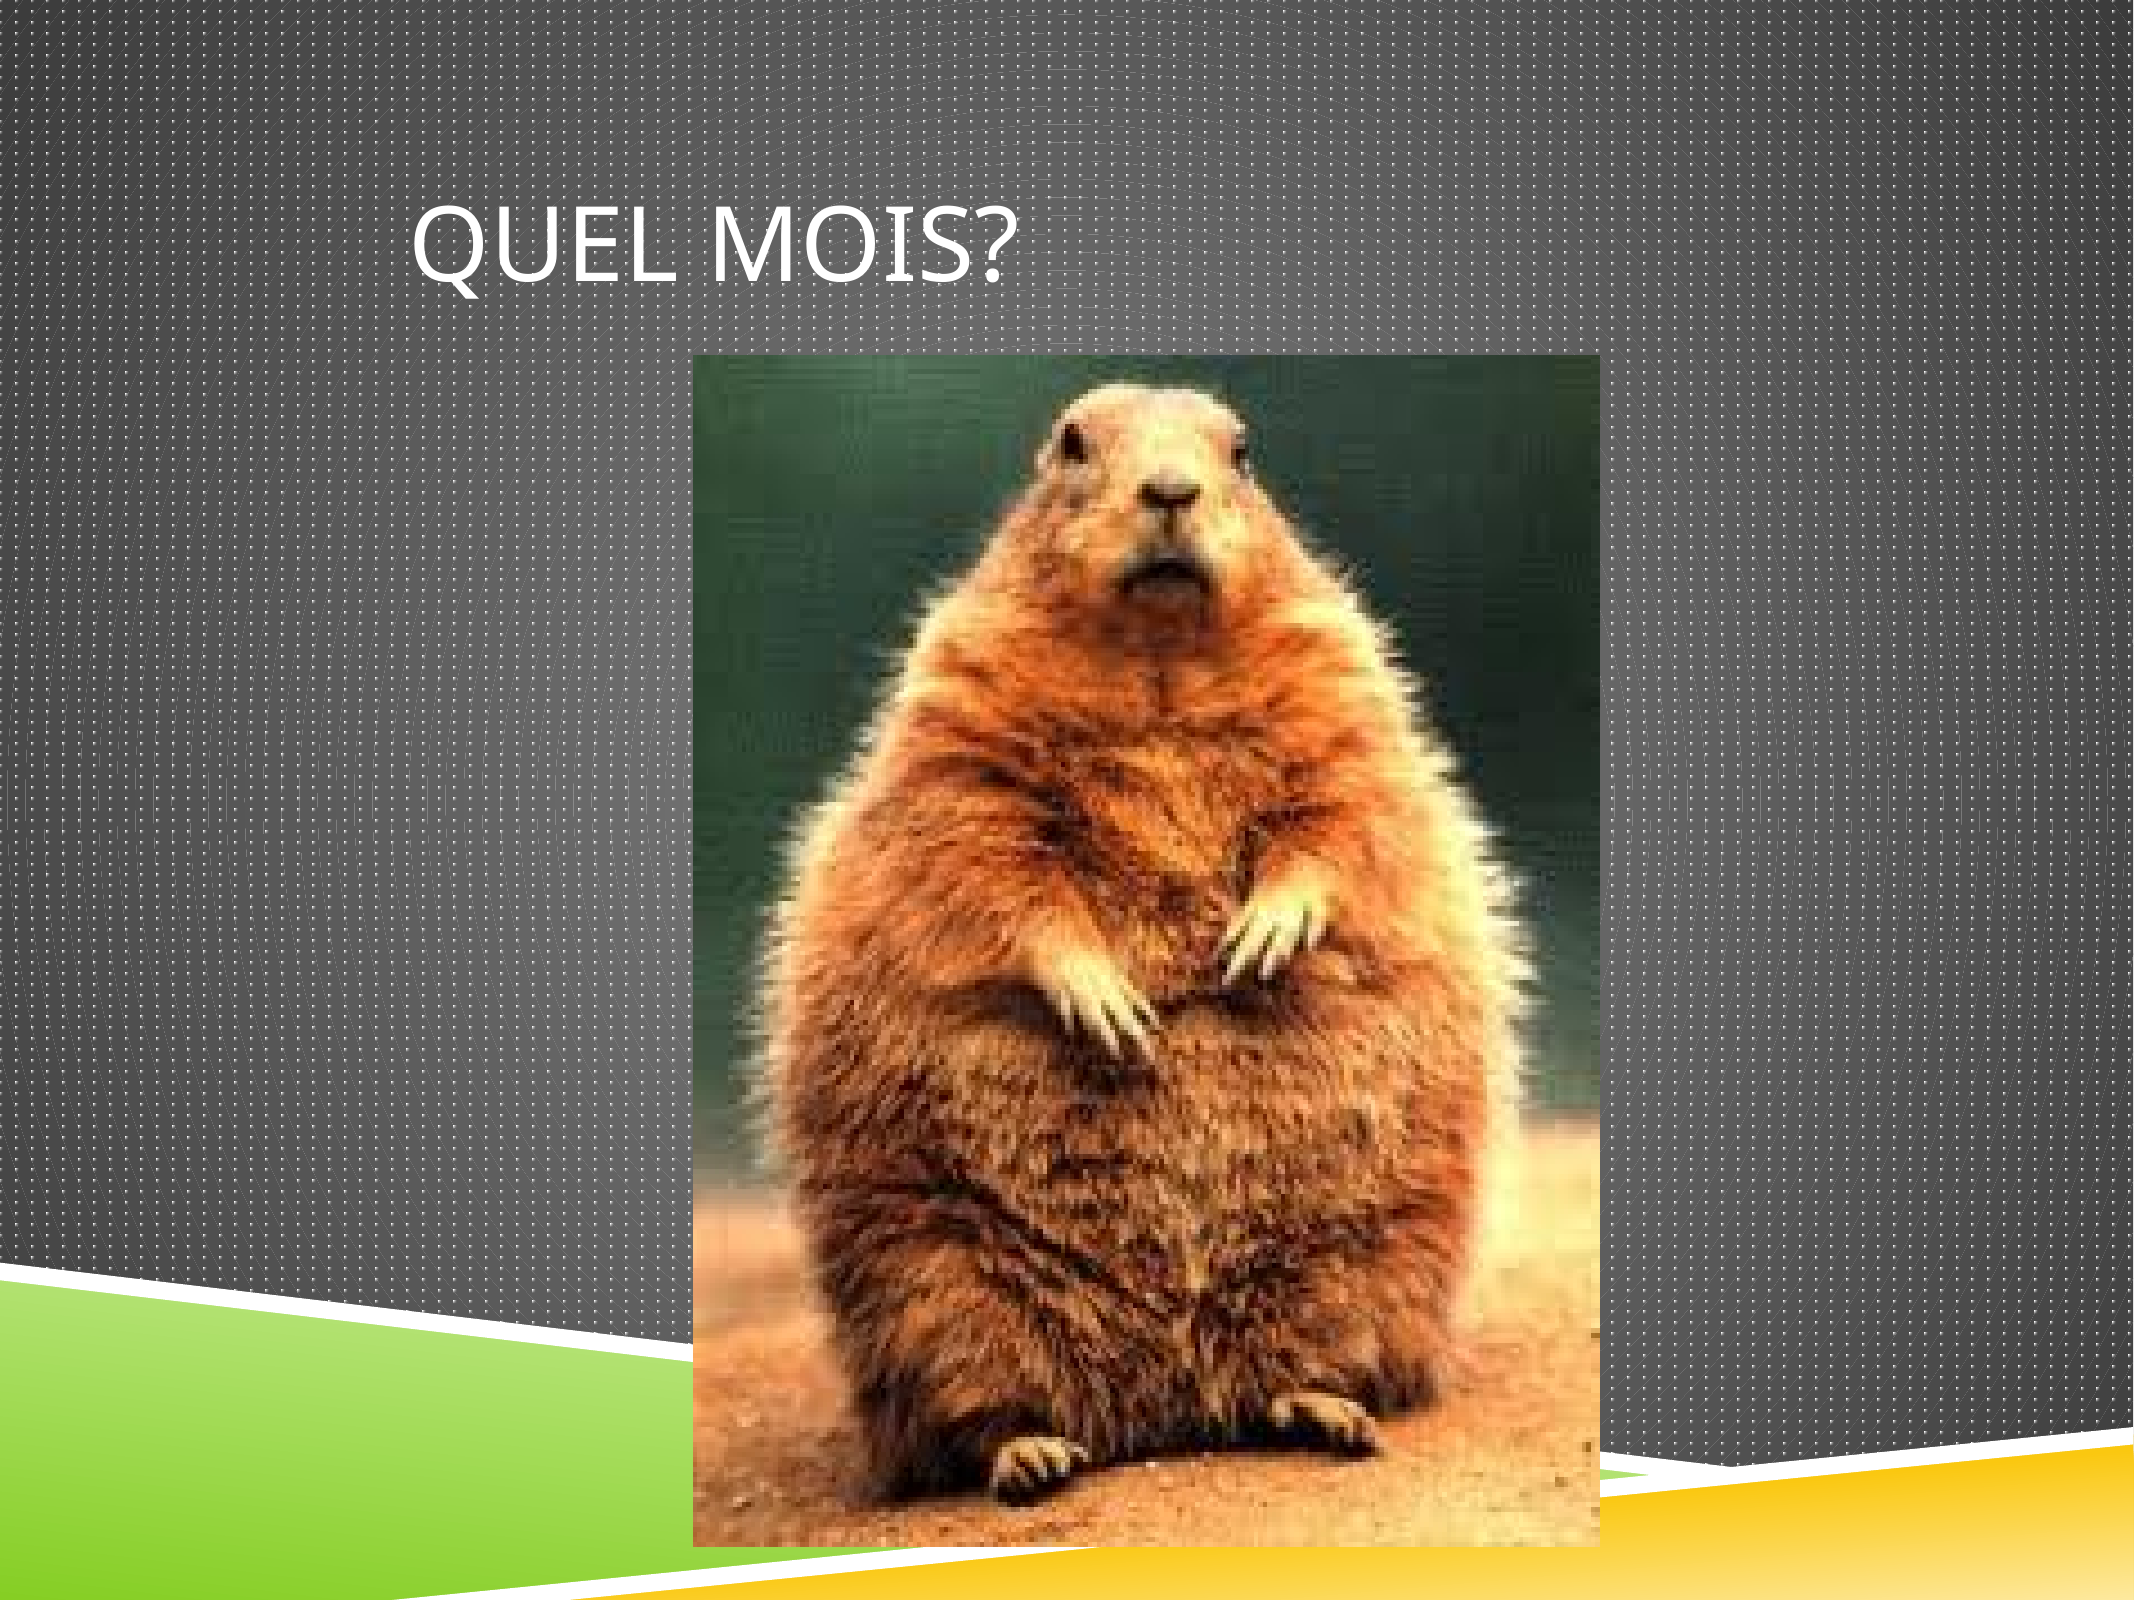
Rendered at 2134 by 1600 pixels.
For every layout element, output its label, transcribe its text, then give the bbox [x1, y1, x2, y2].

picture [0, 0, 2134, 1547]
title Quel mois? [408, 106, 2134, 374]
